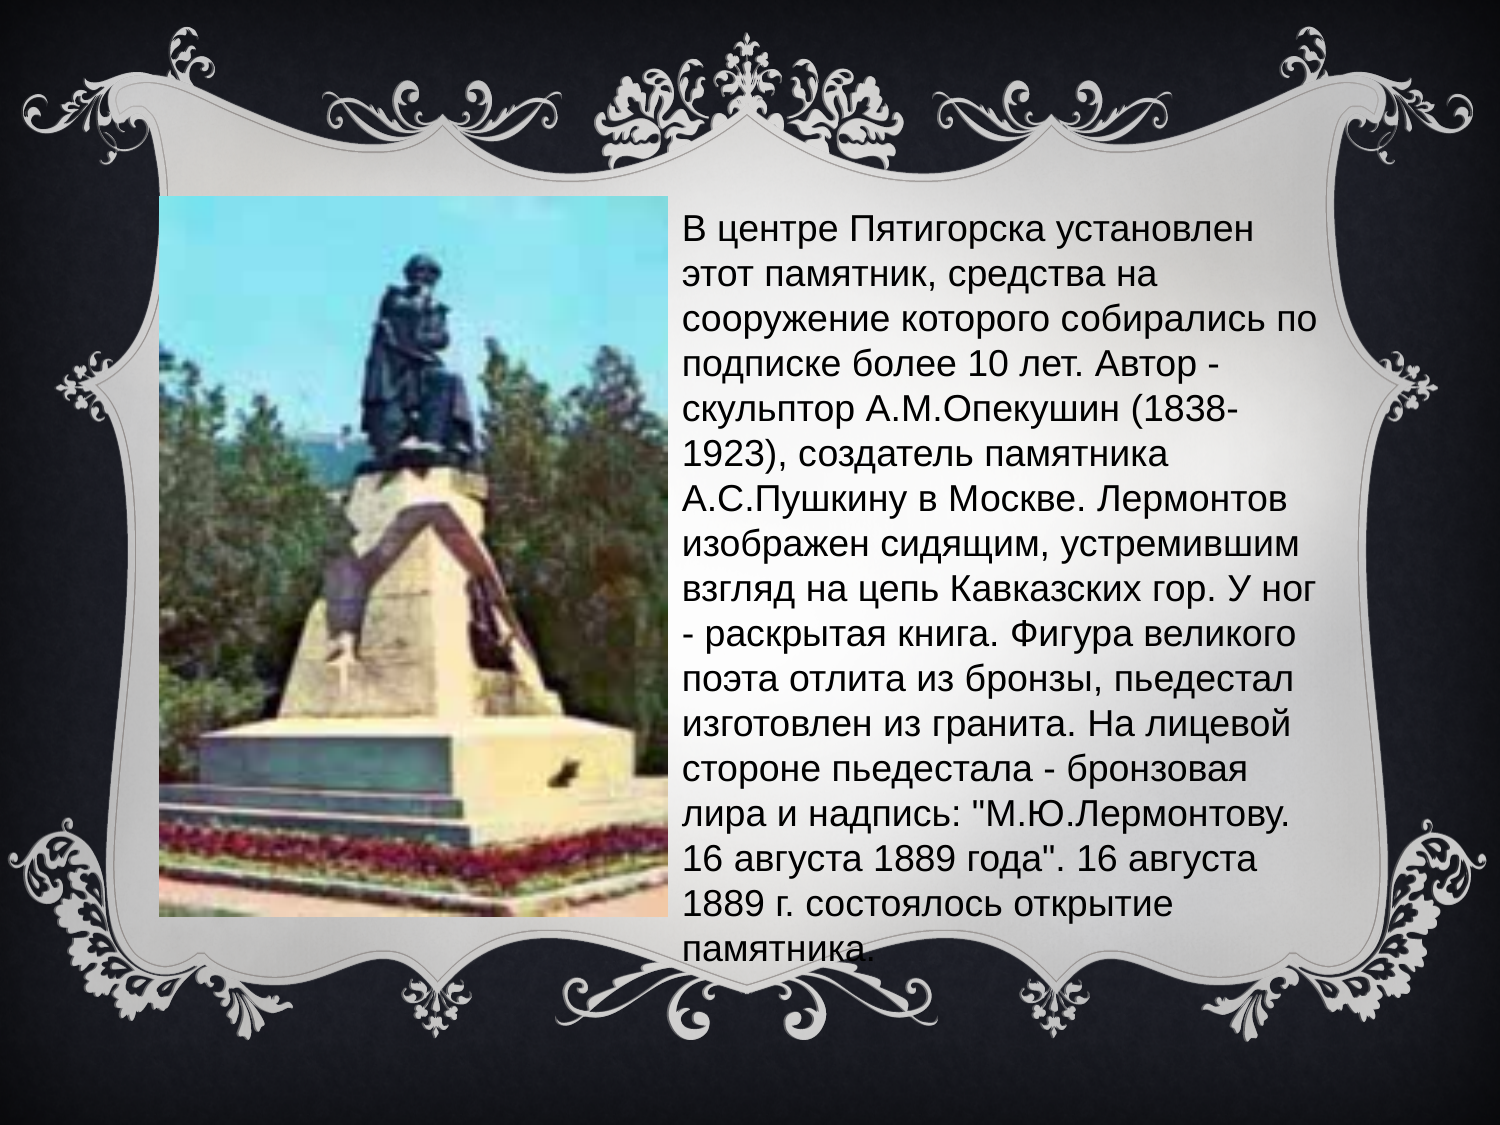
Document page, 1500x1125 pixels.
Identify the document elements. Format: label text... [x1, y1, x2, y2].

text_box В центре Пятигорска установлен этот памятник, средства на сооружение которого собирались по подписке более 10 лет. Автор - скульптор А.М.Опекушин (1838-1923), создатель памятника А.С.Пушкину в Москве. Лермонтов изображен сидящим, устремившим взгляд на цепь Кавказских гор. У ног - раскрытая книга. Фигура великого поэта отлита из бронзы, пьедестал изготовлен из гранита. На лицевой стороне пьедестала - бронзовая лира и надпись: "М.Ю.Лермонтову. 16 августа 1889 года". 16 августа 1889 г. состоялось открытие памятника. [667, 196, 1341, 977]
picture [0, 0, 1500, 1125]
